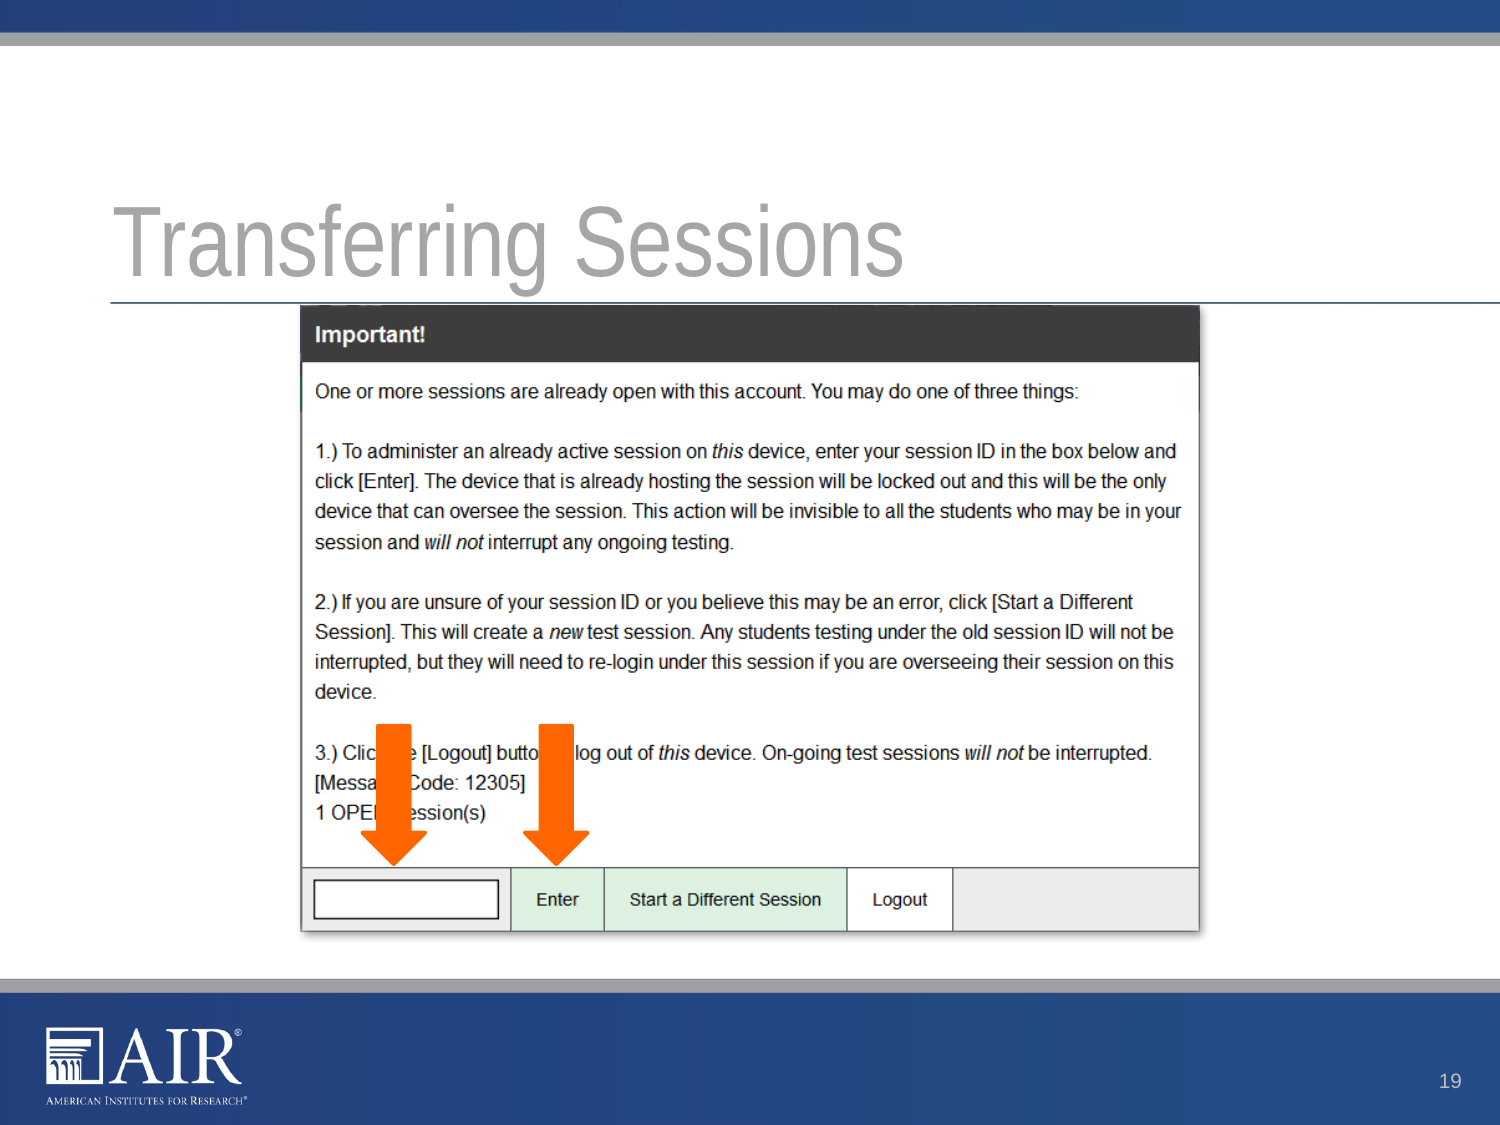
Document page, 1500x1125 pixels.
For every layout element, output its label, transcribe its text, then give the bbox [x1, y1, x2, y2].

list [299, 305, 1201, 933]
picture [0, 0, 1500, 1125]
title Transferring Sessions [112, 52, 1462, 297]
slide_number 19 [1436, 1067, 1462, 1093]
